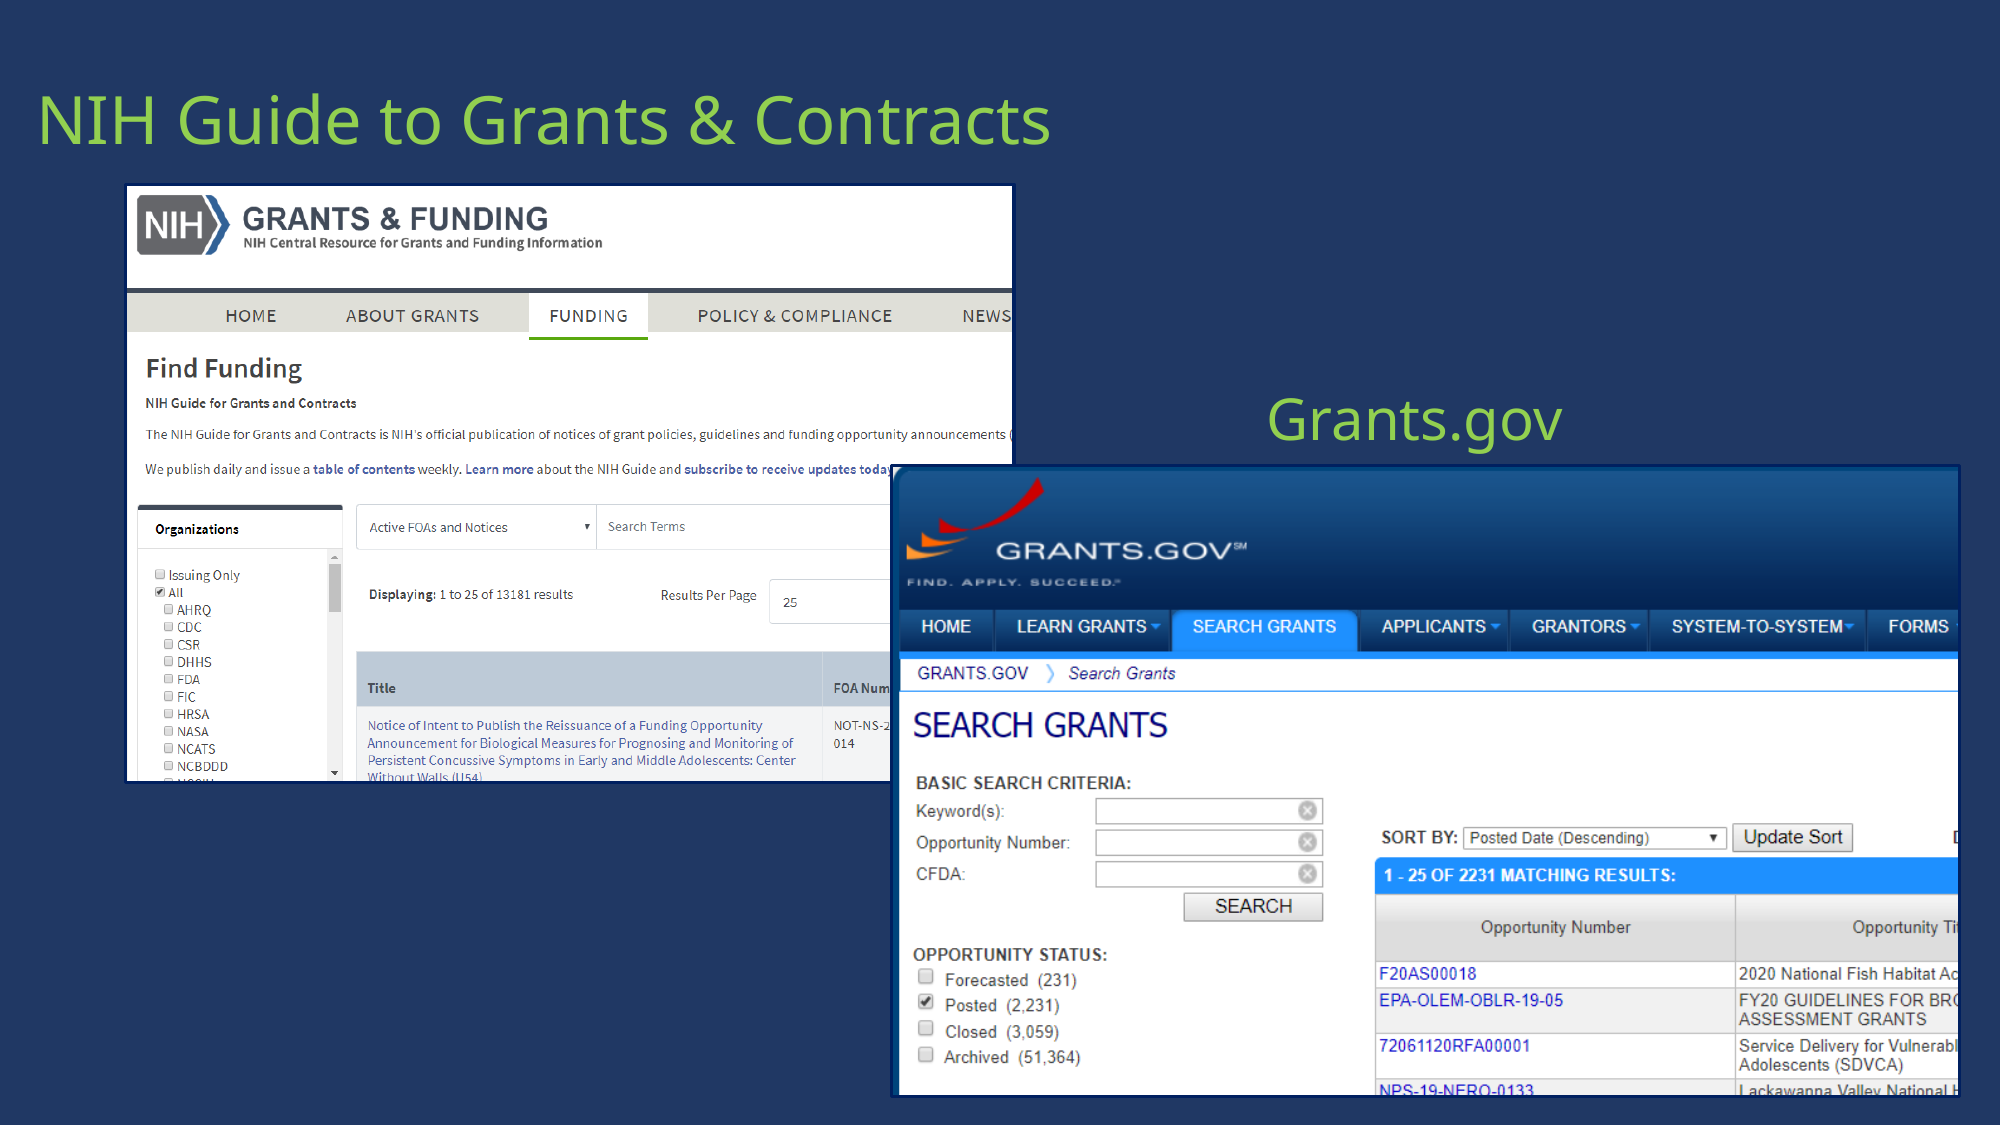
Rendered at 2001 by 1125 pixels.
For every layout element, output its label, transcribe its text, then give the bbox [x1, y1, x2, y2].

text_box NIH Guide to Grants & Contracts [21, 70, 1181, 735]
text_box Grants.gov [1251, 375, 1708, 461]
picture [126, 185, 1959, 1096]
